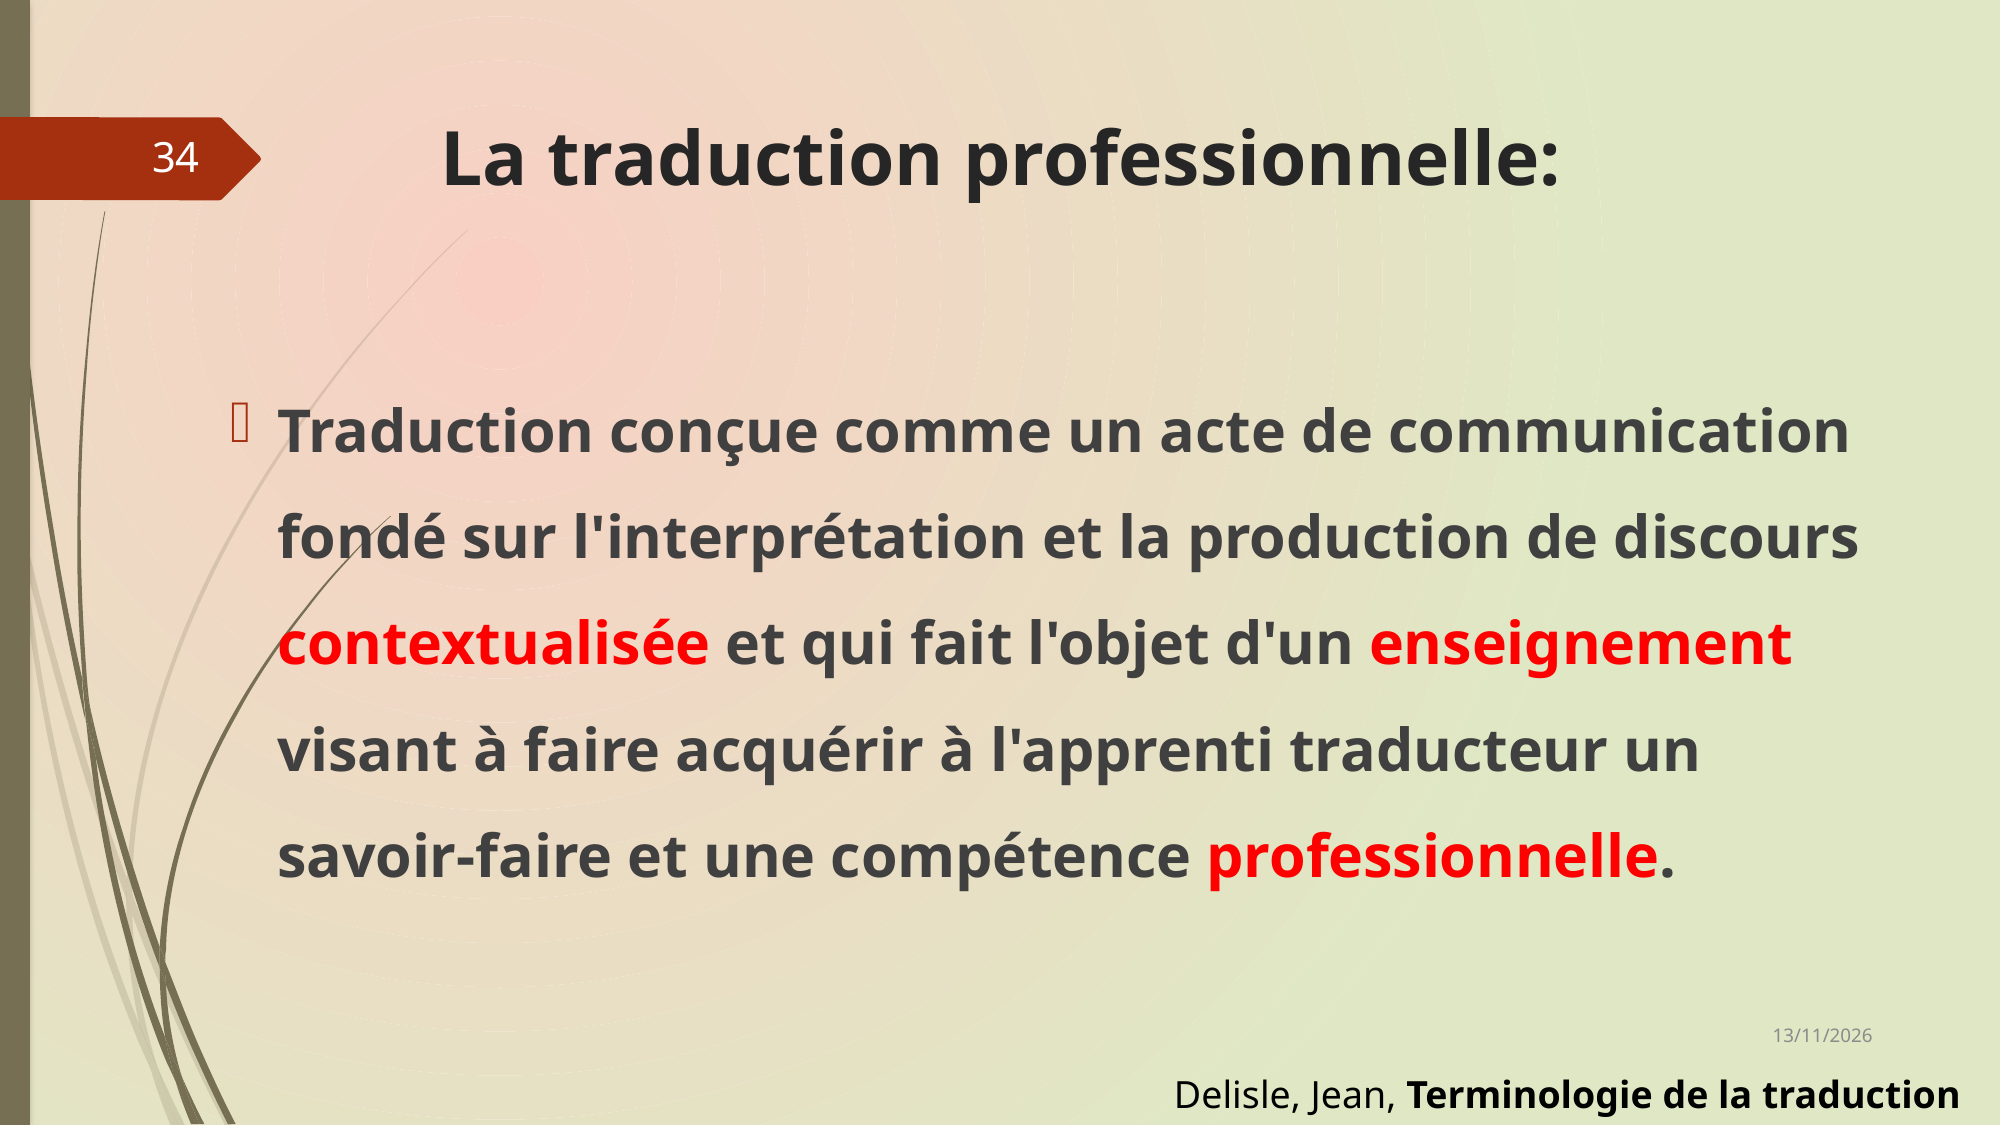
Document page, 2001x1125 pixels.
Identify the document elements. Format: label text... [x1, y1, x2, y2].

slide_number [1699, 1005, 1888, 1063]
title La traduction professionnelle: [425, 102, 1888, 313]
text_box Delisle, Jean, Terminologie de la traduction [1159, 1063, 2000, 1124]
slide_number 34 [87, 129, 216, 190]
list Traduction conçue comme un acte de communication fondé sur l'interprétation et la production de discours contextualisée et qui fait l'objet d'un enseignement visant à faire acquérir à l'apprenti traducteur un savoir-faire et une compétence professionnelle. [215, 350, 1888, 970]
